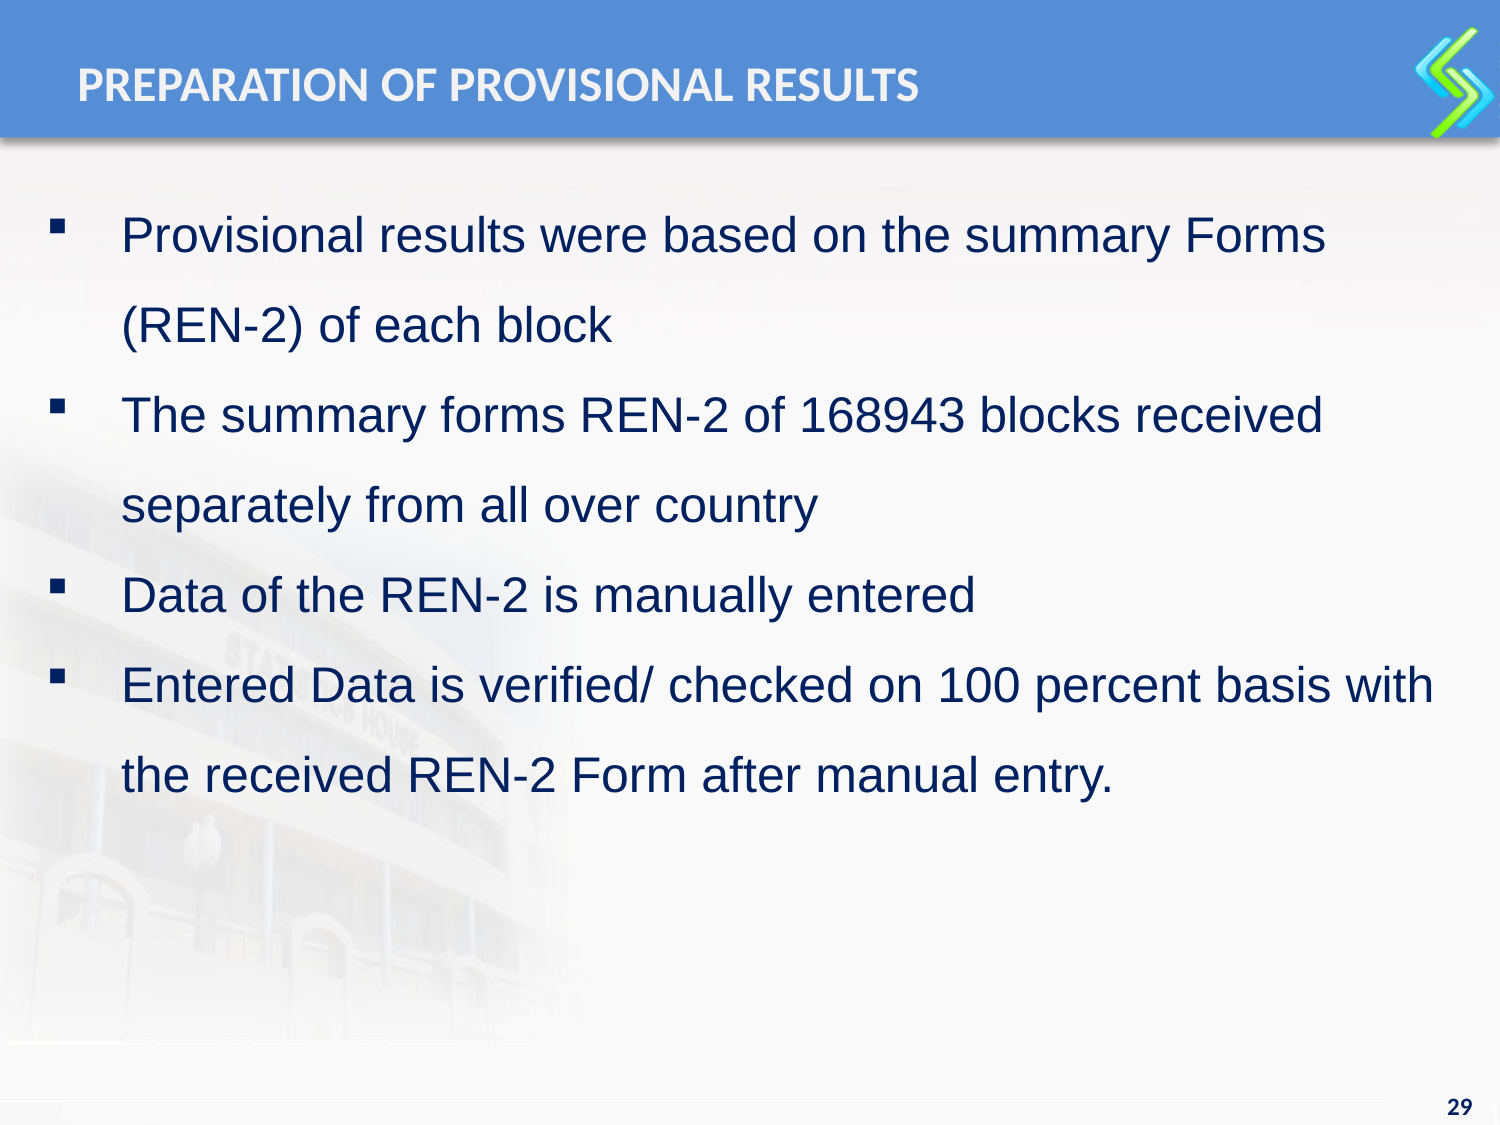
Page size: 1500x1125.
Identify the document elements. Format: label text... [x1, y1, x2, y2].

title PREPARATION OF PROVISIONAL RESULTS [62, 12, 1425, 150]
text_box [0, 0, 1500, 139]
picture [0, 139, 1500, 1125]
picture [1413, 27, 1500, 138]
slide_number 29 [1137, 1074, 1488, 1125]
text_box Provisional results were based on the summary Forms (REN-2) of each block The summary forms REN-2 of 168943 blocks received separately from all over country Data of the REN-2 is manually entered Entered Data is verified/ checked on 100 percent basis with the received REN-2 Form after manual entry. [31, 164, 1469, 810]
